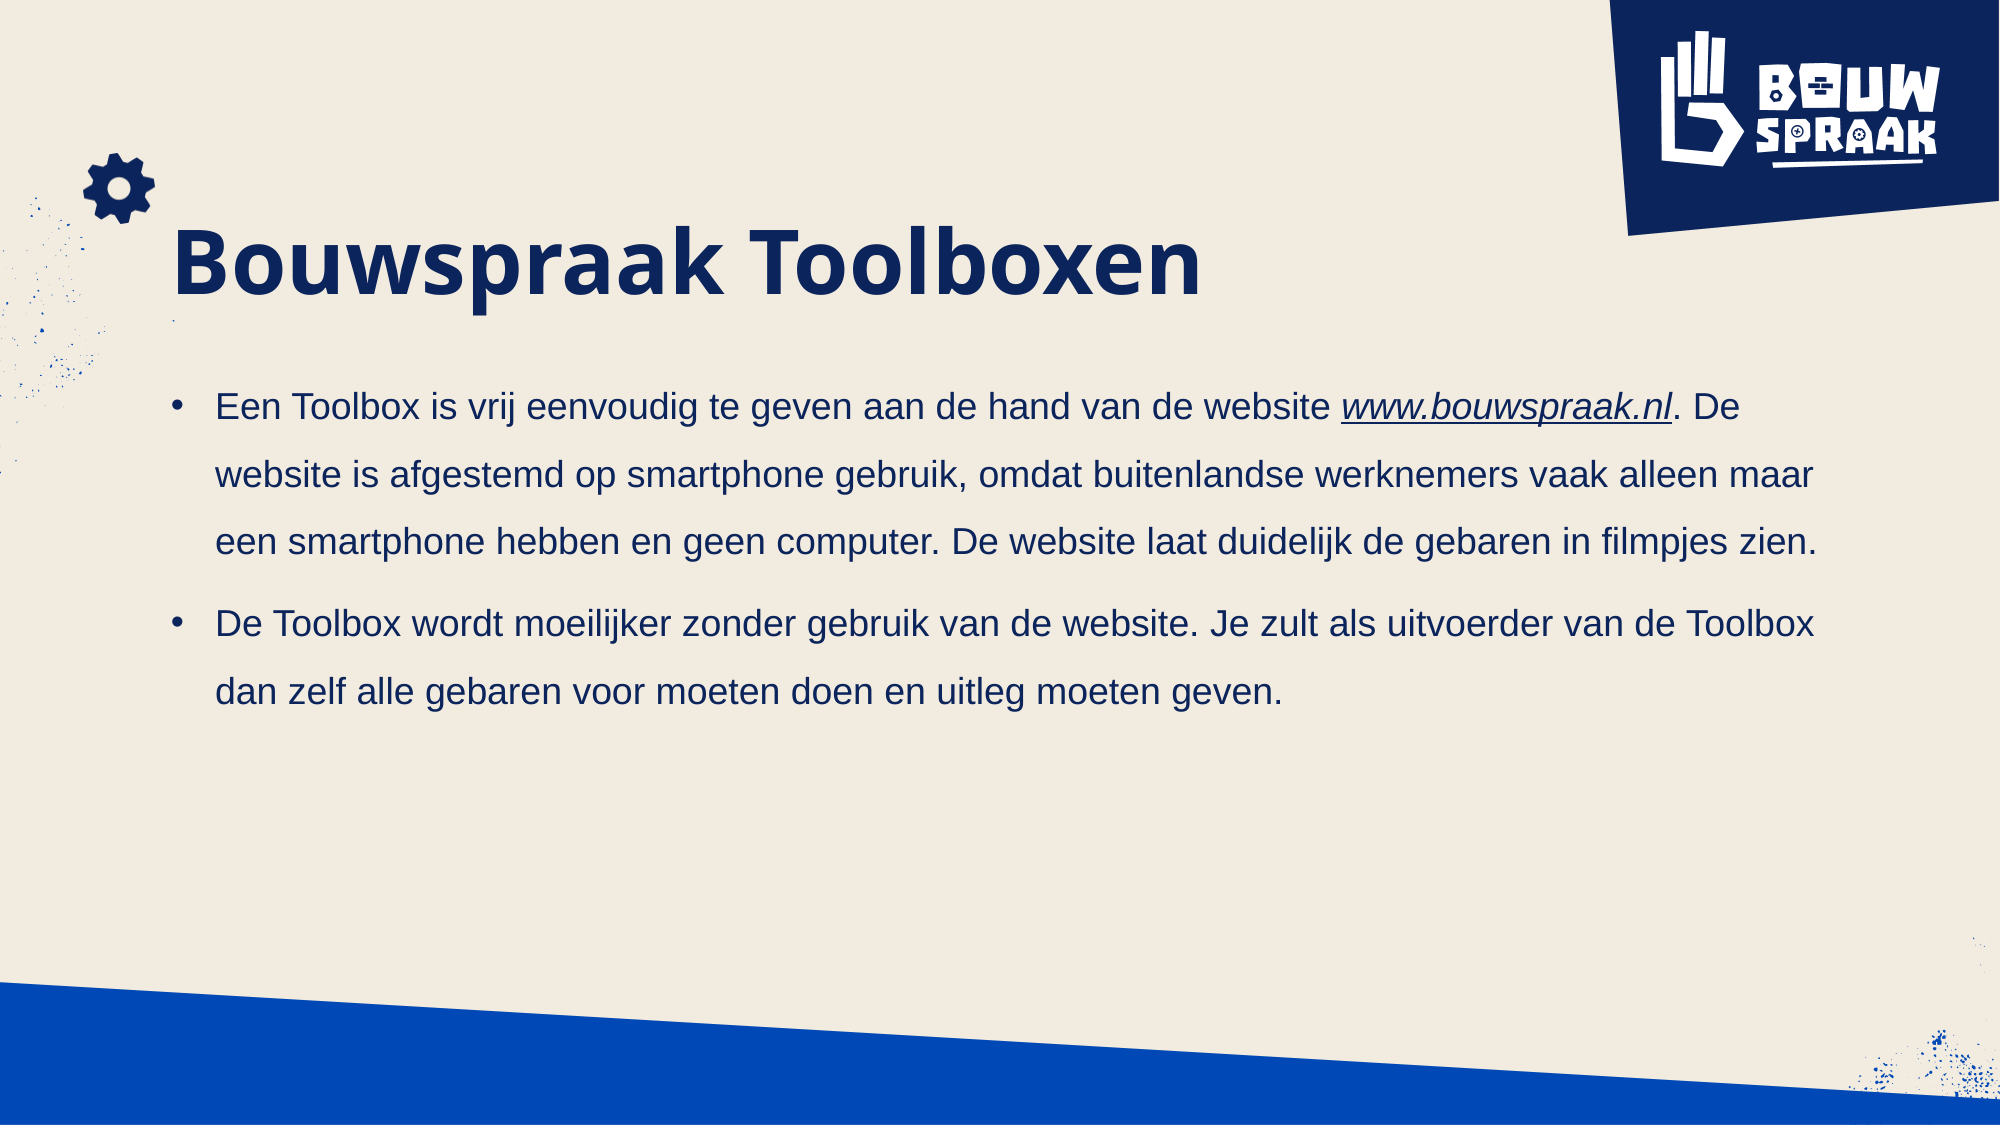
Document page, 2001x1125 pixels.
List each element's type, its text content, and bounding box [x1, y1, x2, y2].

picture [0, 0, 2000, 1125]
text_box Bouwspraak Toolboxen [163, 210, 1542, 351]
text_box Een Toolbox is vrij eenvoudig te geven aan de hand van de website www.bouwspraak.nl. De website is afgestemd op smartphone gebruik, omdat buitenlandse werknemers vaak alleen maar een smartphone hebben en geen computer. De website laat duidelijk de gebaren in filmpjes zien. De Toolbox wordt moeilijker zonder gebruik van de website. Je zult als uitvoerder van de Toolbox dan zelf alle gebaren voor moeten doen en uitleg moeten geven. [163, 352, 1837, 888]
